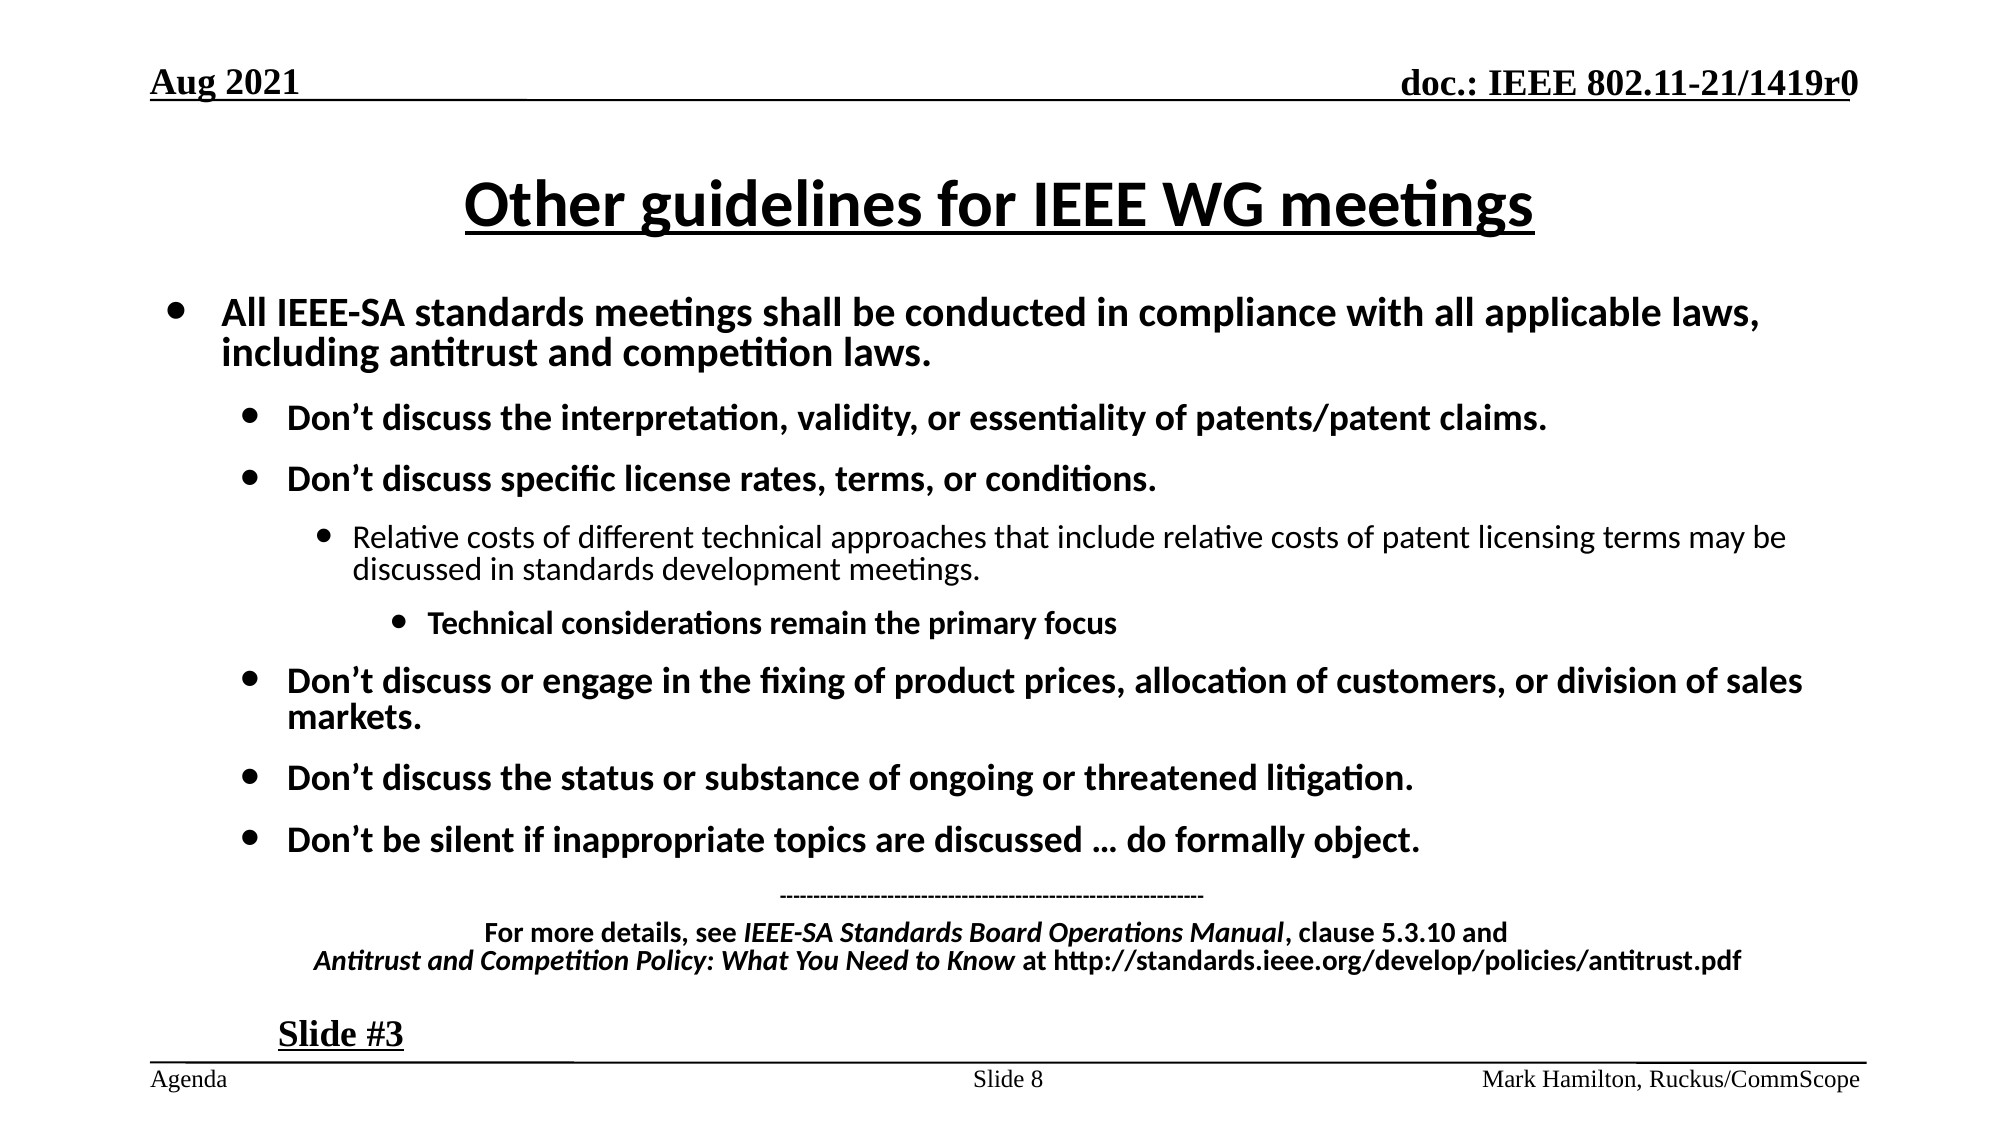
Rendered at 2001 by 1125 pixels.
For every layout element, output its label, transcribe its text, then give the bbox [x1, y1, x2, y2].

text_box Slide #3 [263, 1001, 420, 1062]
list All IEEE-SA standards meetings shall be conducted in compliance with all applicable laws, including antitrust and competition laws. Don’t discuss the interpretation, validity, or essentiality of patents/patent claims. Don’t discuss specific license rates, terms, or conditions. Relative costs of different technical approaches that include relative costs of patent licensing terms may be discussed in standards development meetings. Technical considerations remain the primary focus Don’t discuss or engage in the fixing of product prices, allocation of customers, or division of sales markets. Don’t discuss the status or substance of ongoing or threatened litigation. Don’t be silent if inappropriate topics are discussed … do formally object. --------------------------------------------------------------- For more details, see IEEE-SA Standards Board Operations Manual, clause 5.3.10 and Antitrust and Competition Policy: What You Need to Know at http://standards.ieee.org/develop/policies/antitrust.pdf [149, 286, 1850, 1000]
title Other guidelines for IEEE WG meetings [149, 112, 1850, 286]
slide_number Slide 8 [950, 1061, 1067, 1123]
